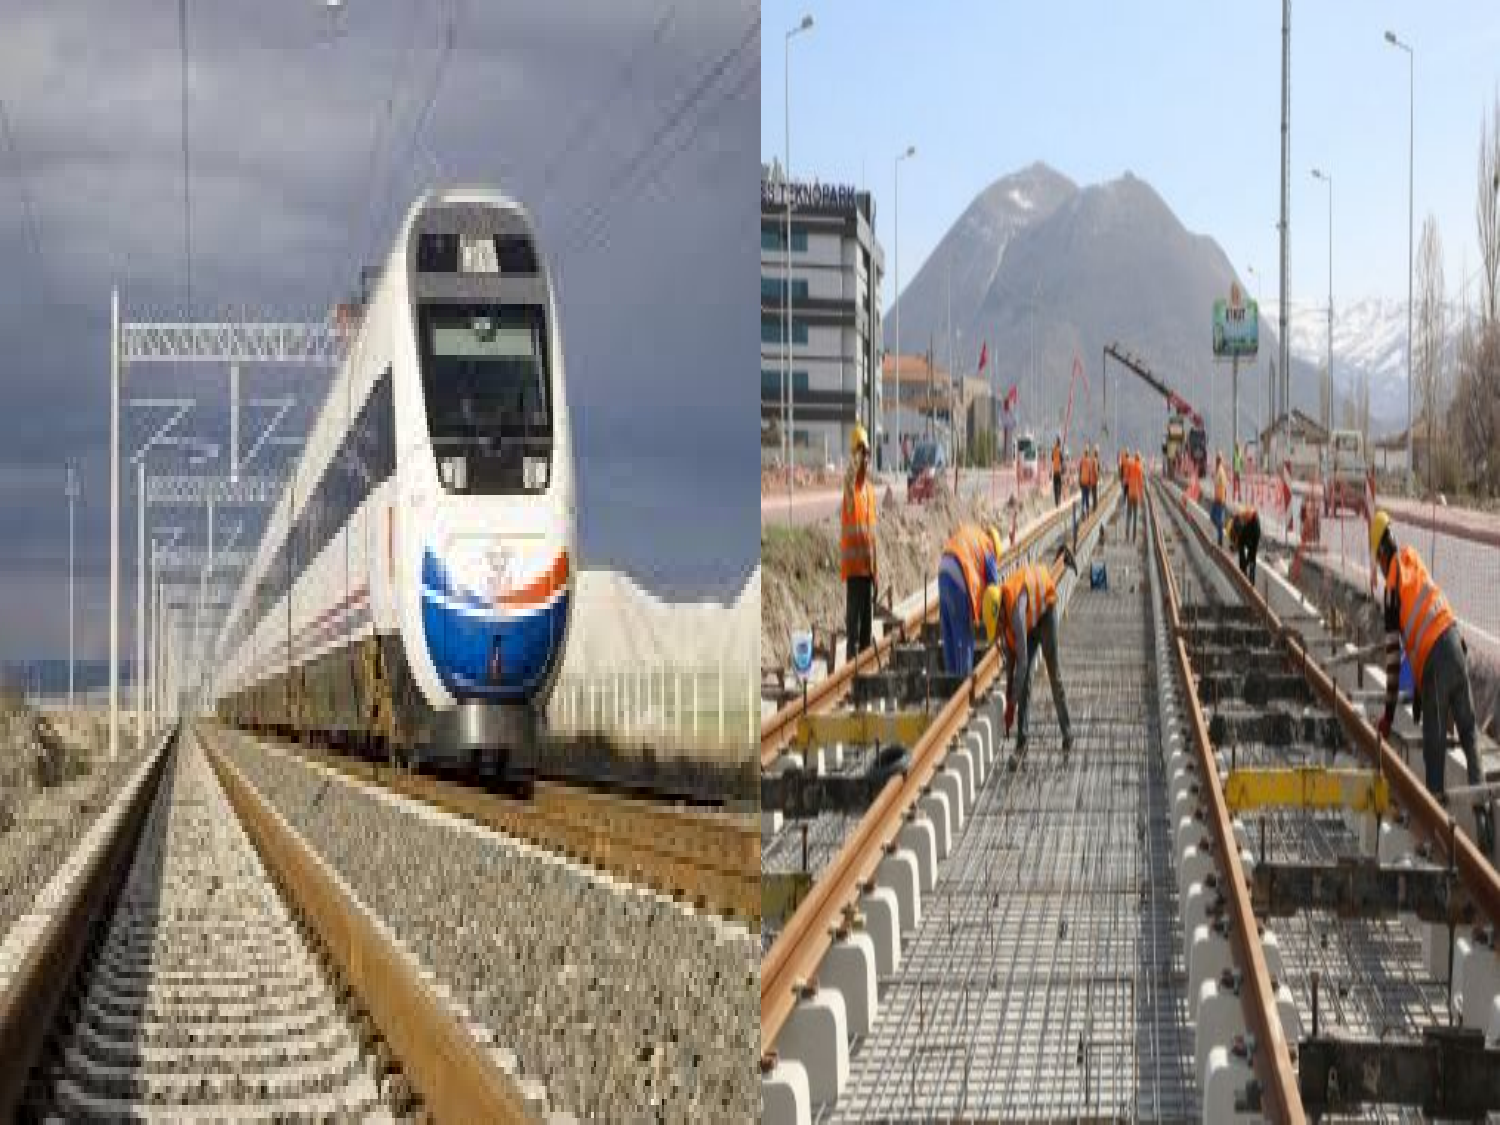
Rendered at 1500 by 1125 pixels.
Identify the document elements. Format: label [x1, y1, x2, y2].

picture [761, 0, 1500, 1125]
list [0, 0, 758, 1125]
